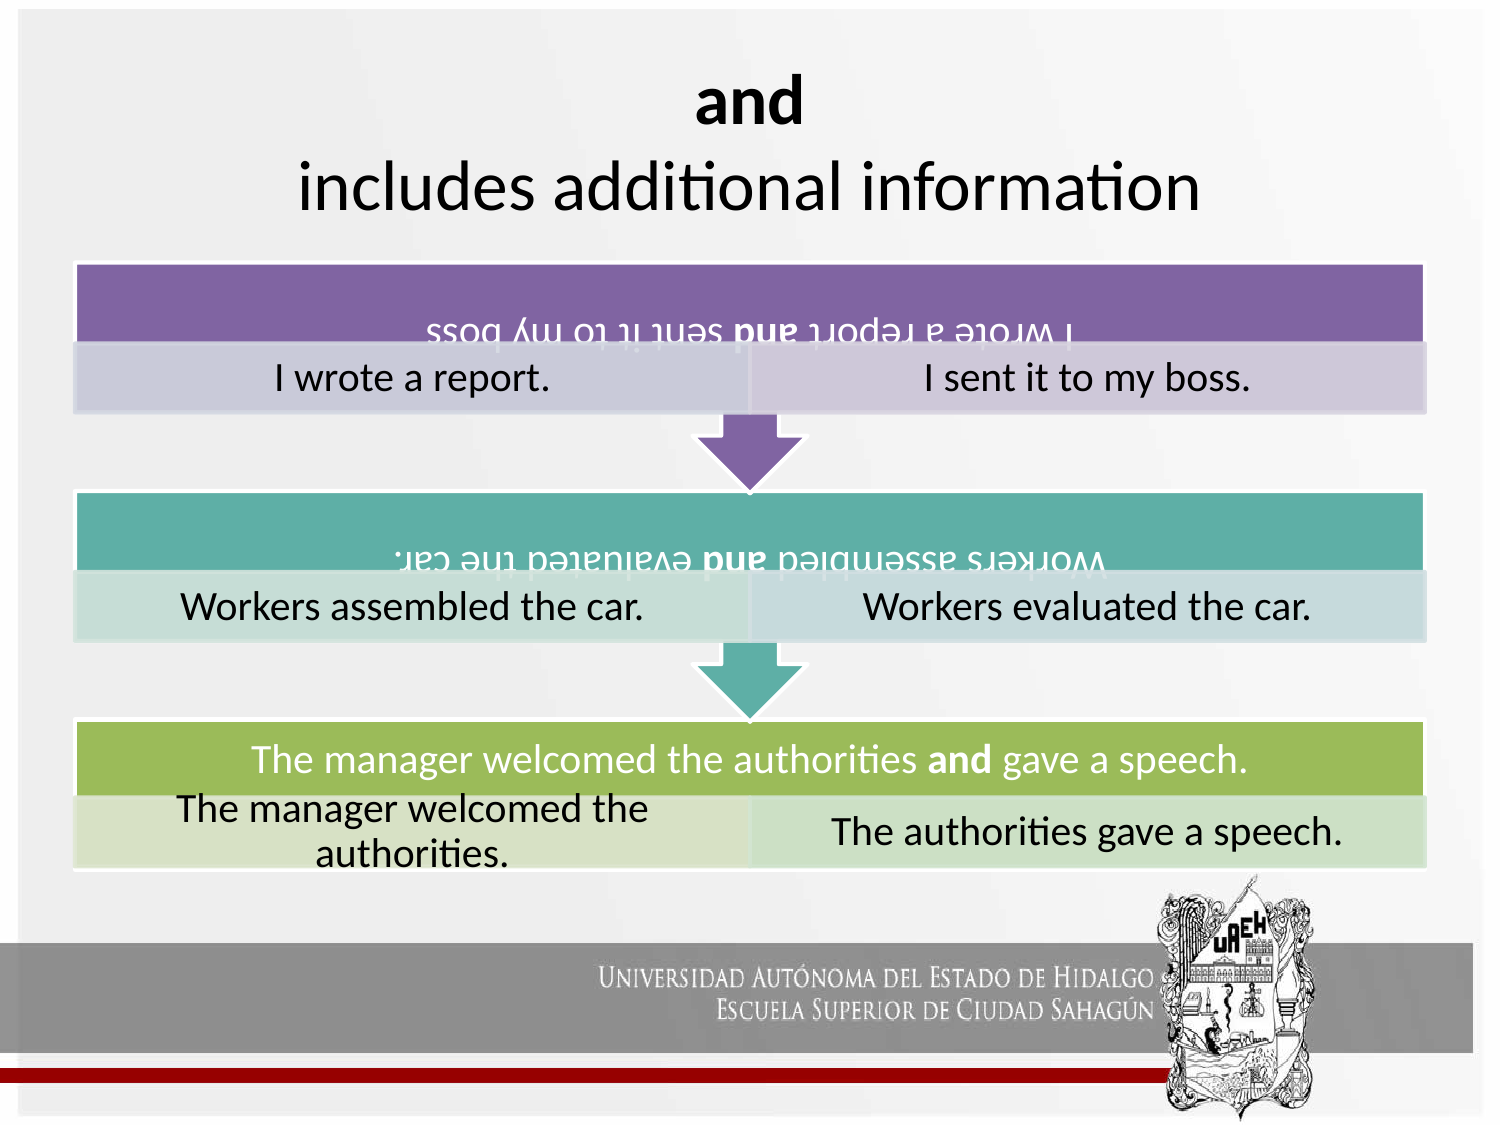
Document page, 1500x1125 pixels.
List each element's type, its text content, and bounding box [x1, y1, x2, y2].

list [74, 262, 1426, 870]
title and includes additional information [75, 45, 1425, 233]
picture [0, 0, 1500, 1125]
